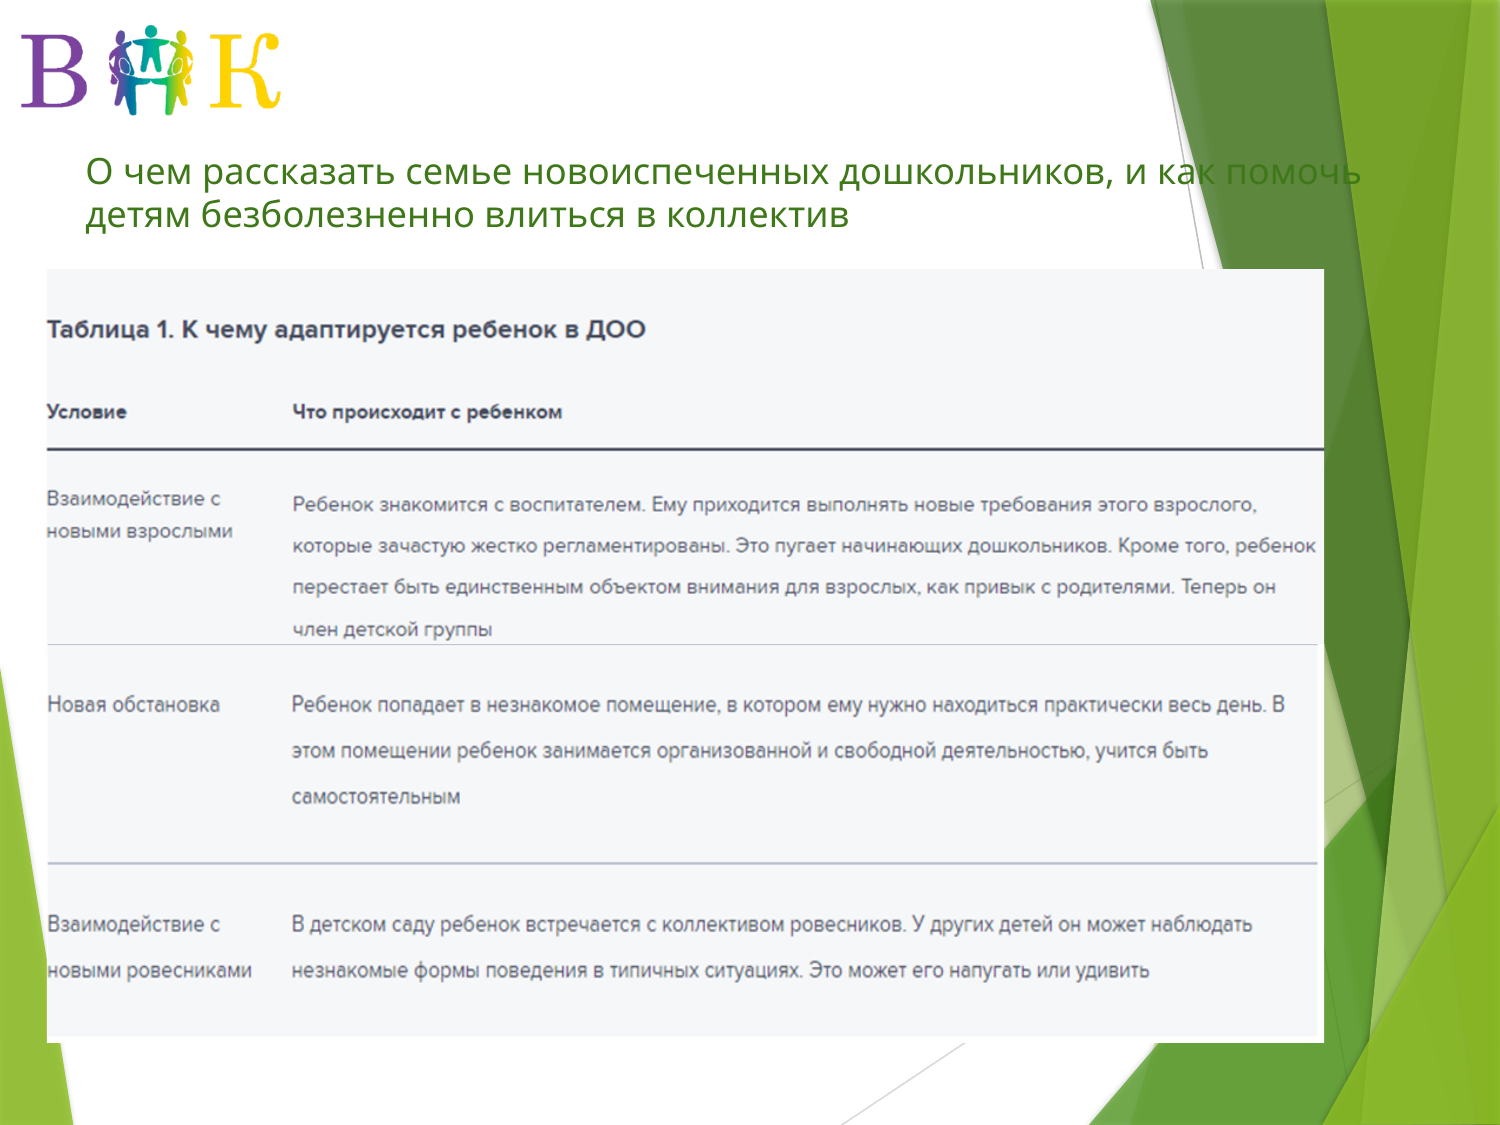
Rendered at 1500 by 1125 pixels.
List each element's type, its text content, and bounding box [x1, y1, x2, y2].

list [46, 643, 1325, 1044]
picture [0, 0, 312, 143]
picture [34, 268, 1325, 657]
title О чем рассказать семье новоиспеченных дошкольников, и как помочь детям безболезненно влиться в коллектив [70, 140, 1395, 387]
